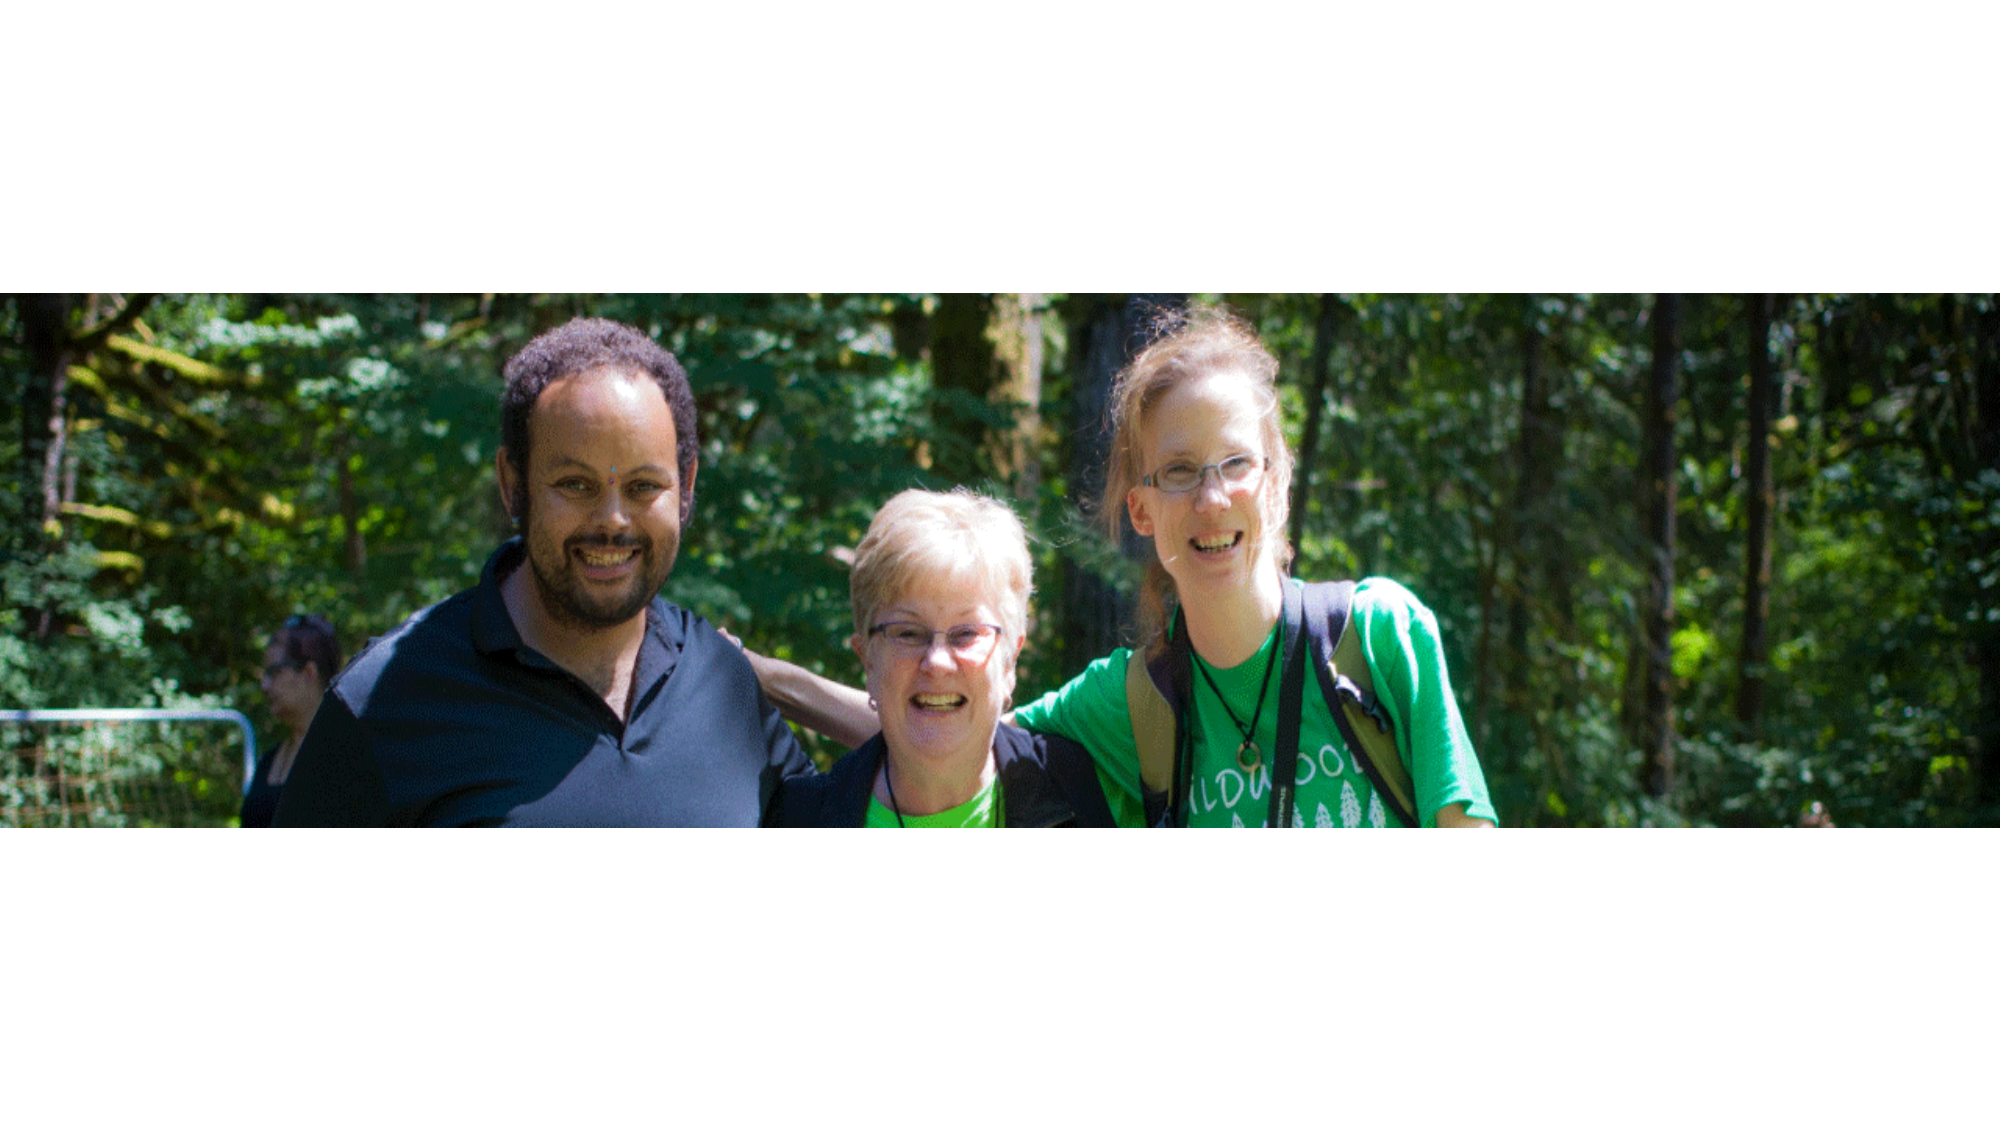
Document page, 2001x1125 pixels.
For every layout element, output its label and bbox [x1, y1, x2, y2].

picture [0, 293, 2000, 828]
